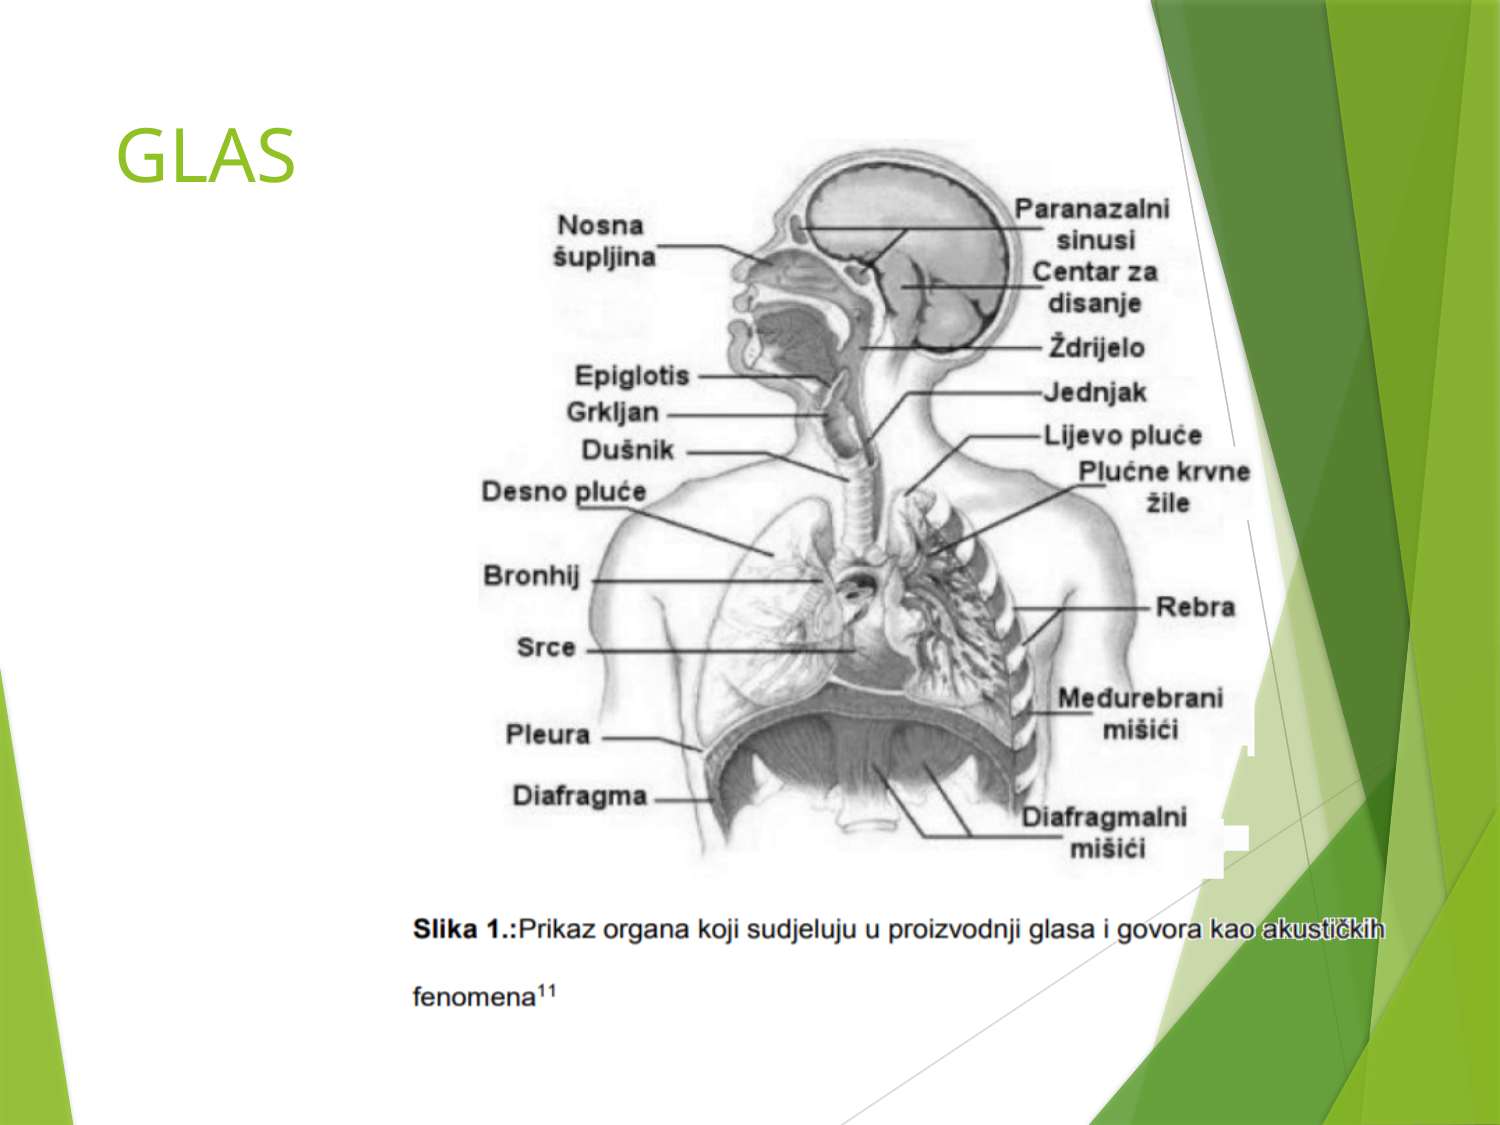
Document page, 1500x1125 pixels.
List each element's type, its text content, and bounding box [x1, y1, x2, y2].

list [359, 127, 1412, 1073]
title GLAS [99, 99, 1142, 317]
